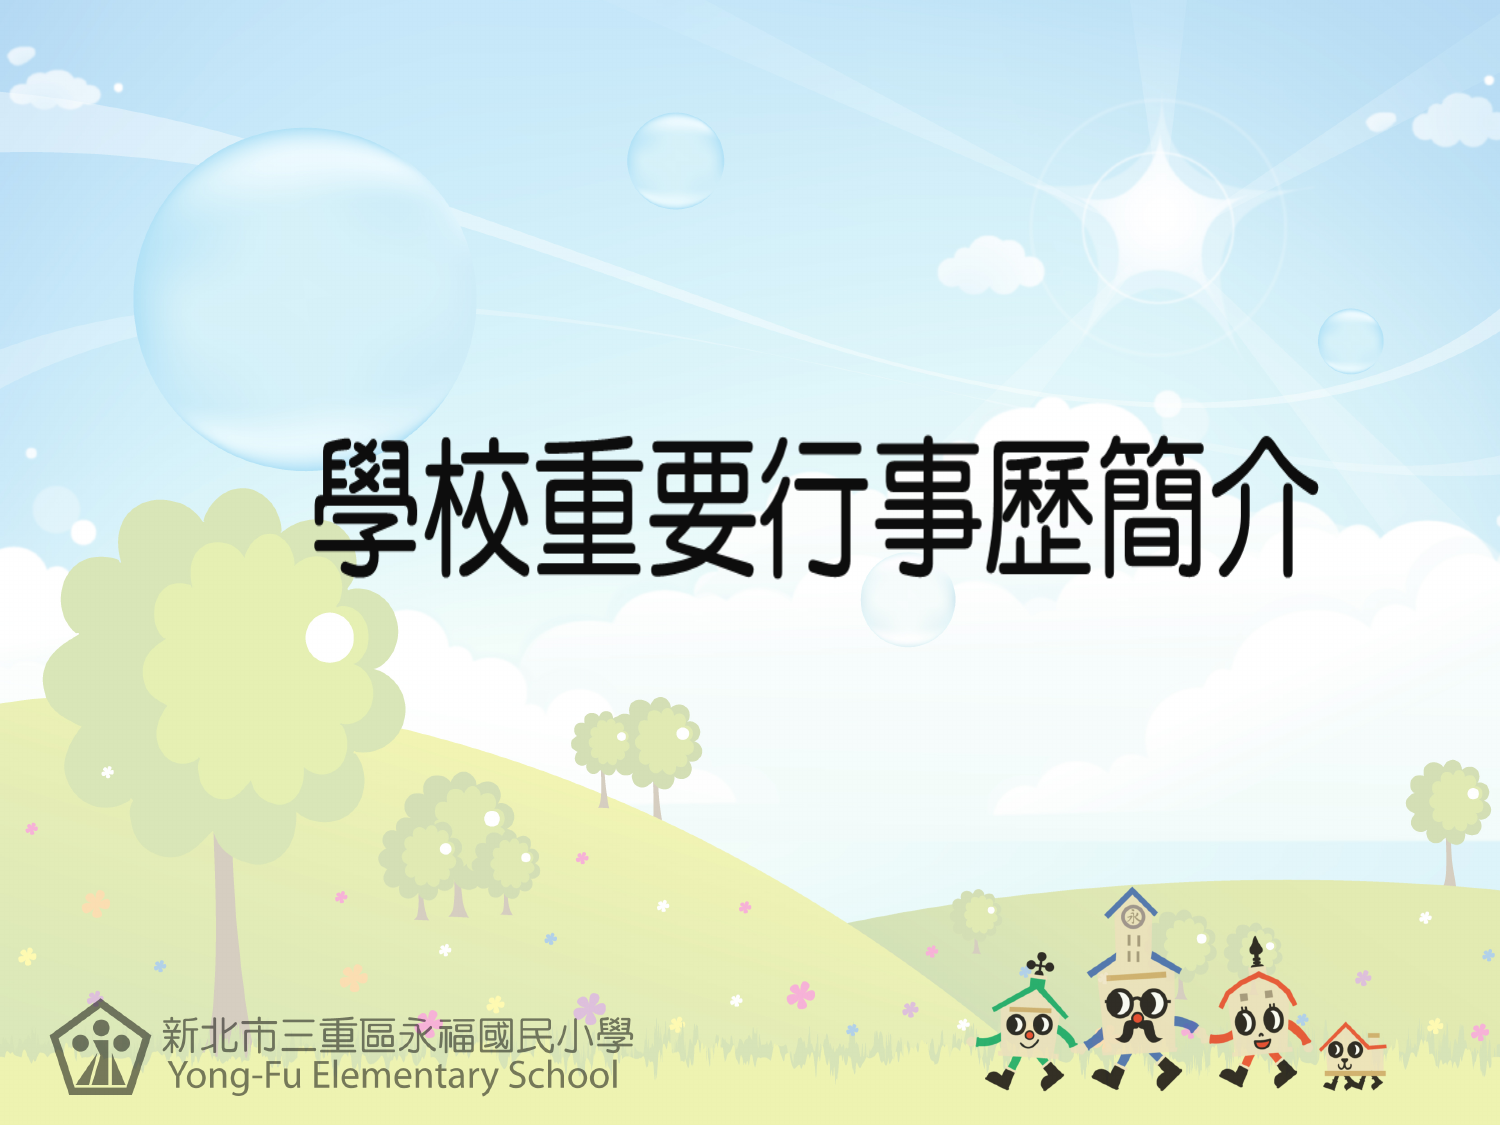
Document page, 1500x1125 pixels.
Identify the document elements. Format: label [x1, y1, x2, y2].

list [241, 361, 1389, 681]
picture [0, 0, 1500, 1125]
